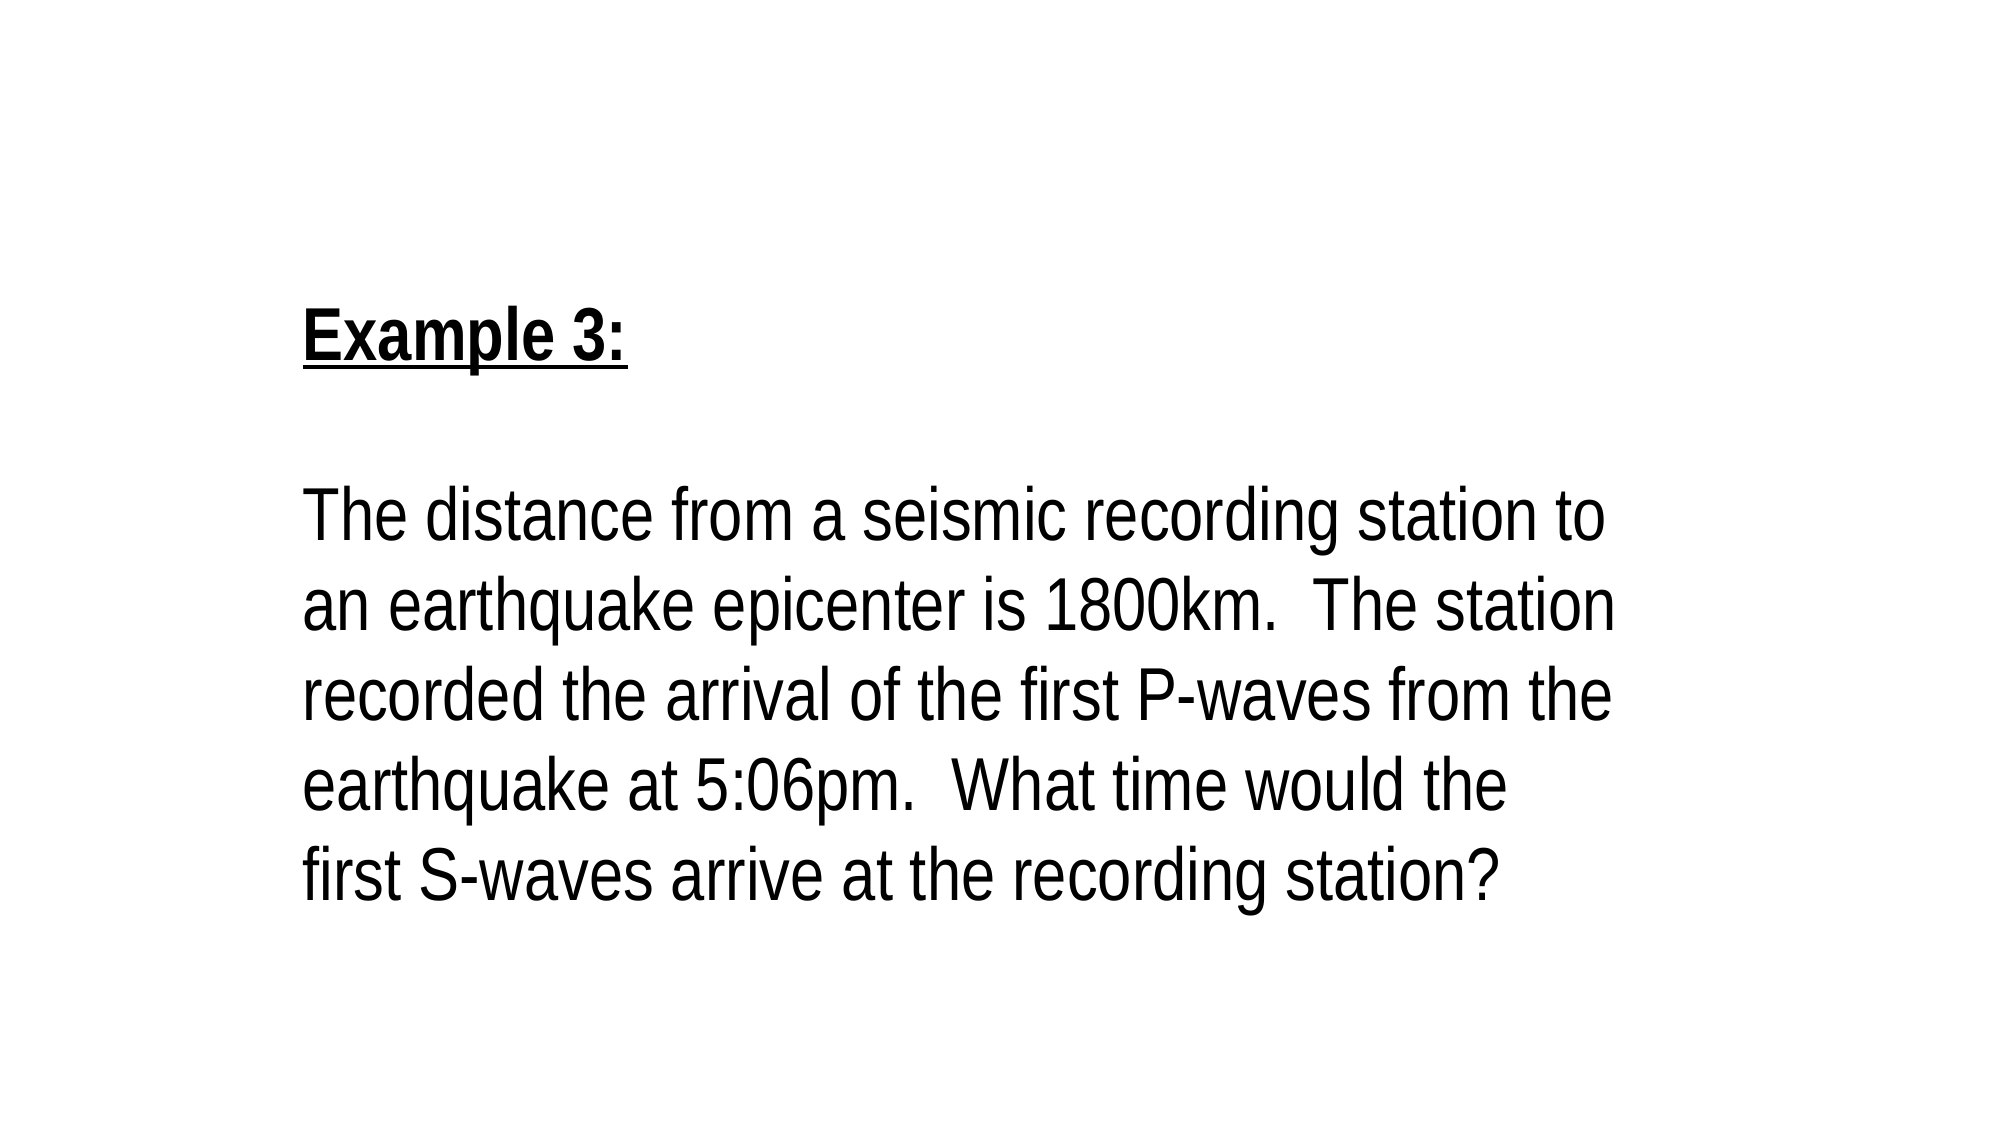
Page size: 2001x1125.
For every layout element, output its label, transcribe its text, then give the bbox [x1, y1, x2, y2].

text_box Example 3: The distance from a seismic recording station to an earthquake epicenter is 1800km. The station recorded the arrival of the first P-waves from the earthquake at 5:06pm. What time would the first S-waves arrive at the recording station? [287, 278, 1706, 923]
